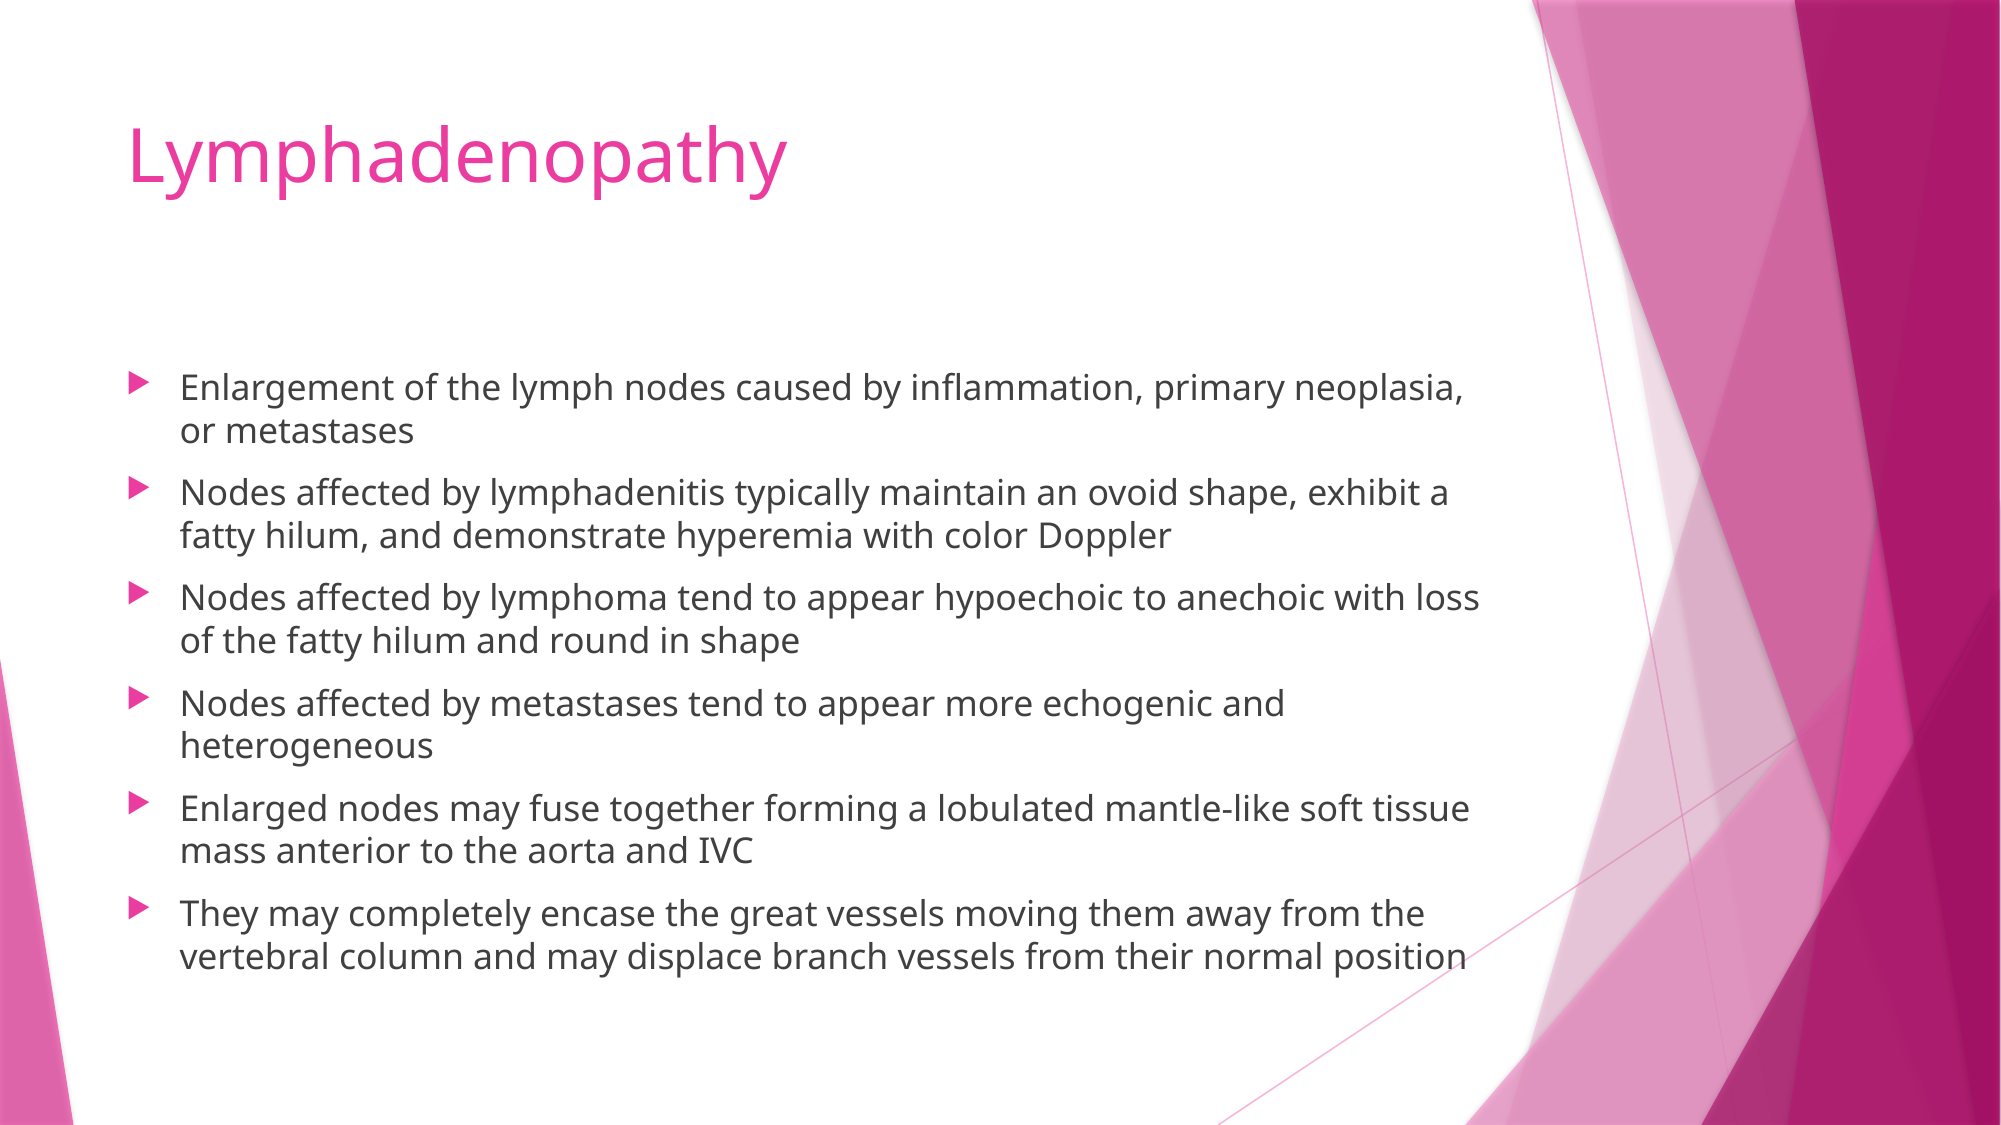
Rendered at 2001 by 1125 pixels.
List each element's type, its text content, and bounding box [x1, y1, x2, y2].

title Lymphadenopathy [111, 99, 1522, 317]
list Enlargement of the lymph nodes caused by inflammation, primary neoplasia, or metastases Nodes affected by lymphadenitis typically maintain an ovoid shape, exhibit a fatty hilum, and demonstrate hyperemia with color Doppler Nodes affected by lymphoma tend to appear hypoechoic to anechoic with loss of the fatty hilum and round in shape Nodes affected by metastases tend to appear more echogenic and heterogeneous Enlarged nodes may fuse together forming a lobulated mantle-like soft tissue mass anterior to the aorta and IVC They may completely encase the great vessels moving them away from the vertebral column and may displace branch vessels from their normal position [111, 357, 1522, 995]
